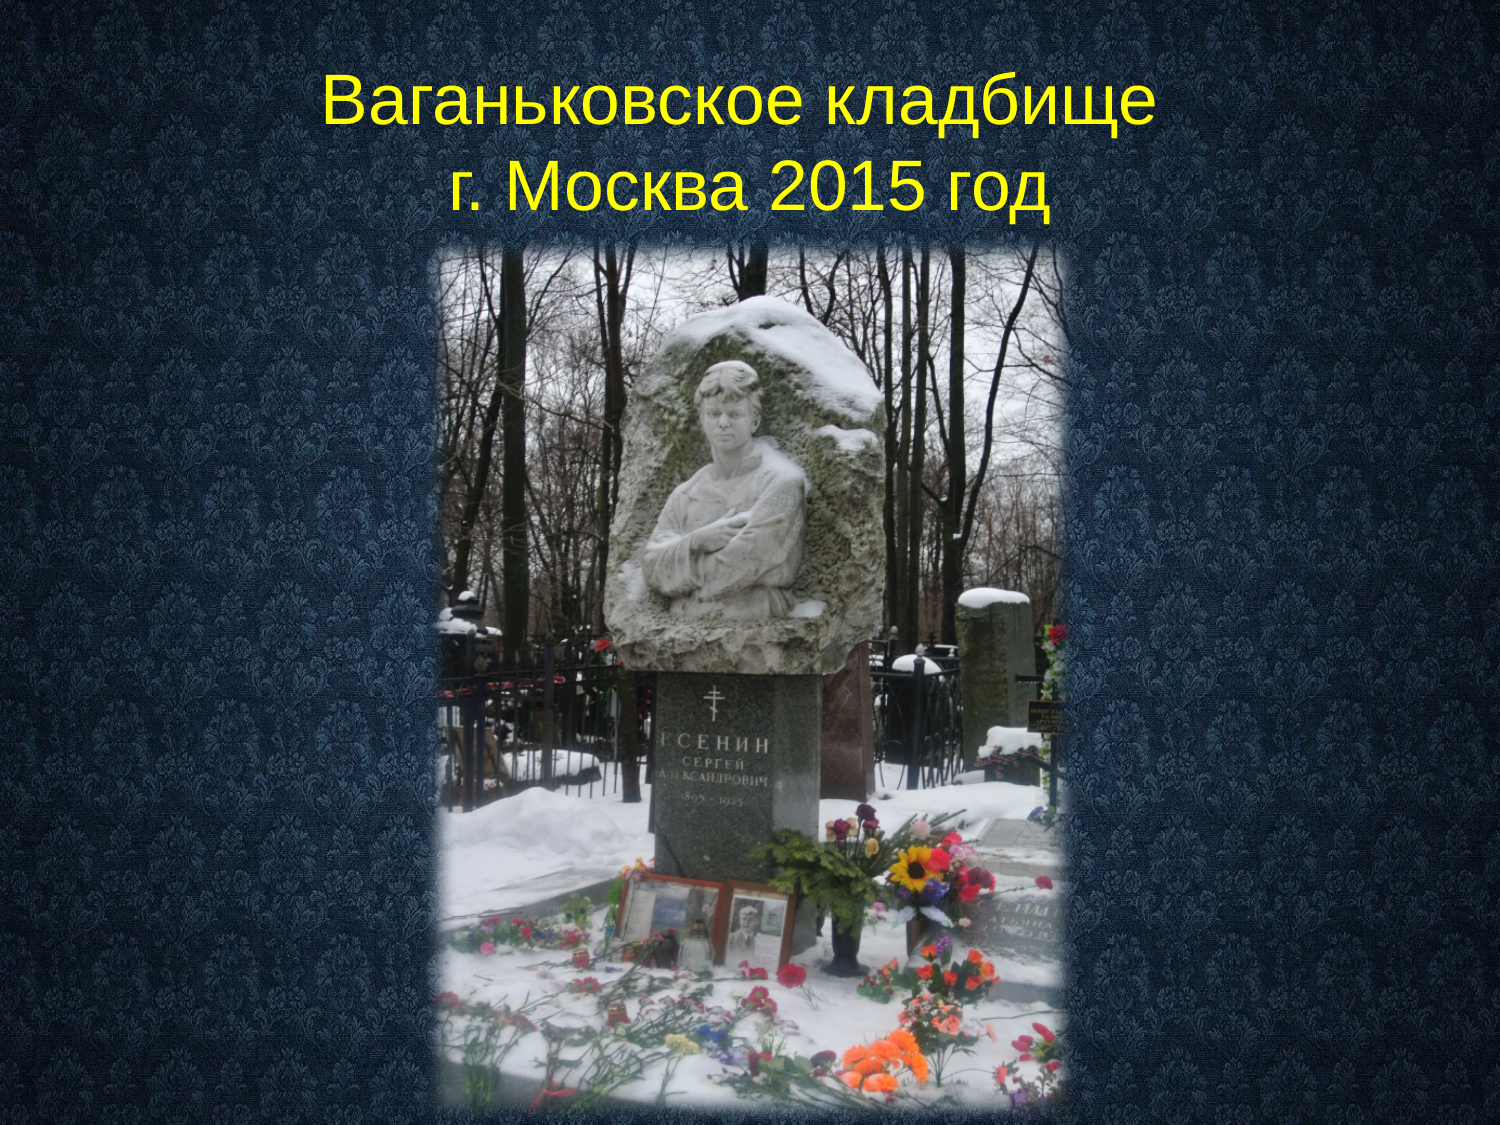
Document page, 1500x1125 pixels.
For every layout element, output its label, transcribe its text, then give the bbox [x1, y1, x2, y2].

picture [0, 0, 1500, 1125]
title Ваганьковское кладбище г. Москва 2015 год [75, 45, 1425, 233]
